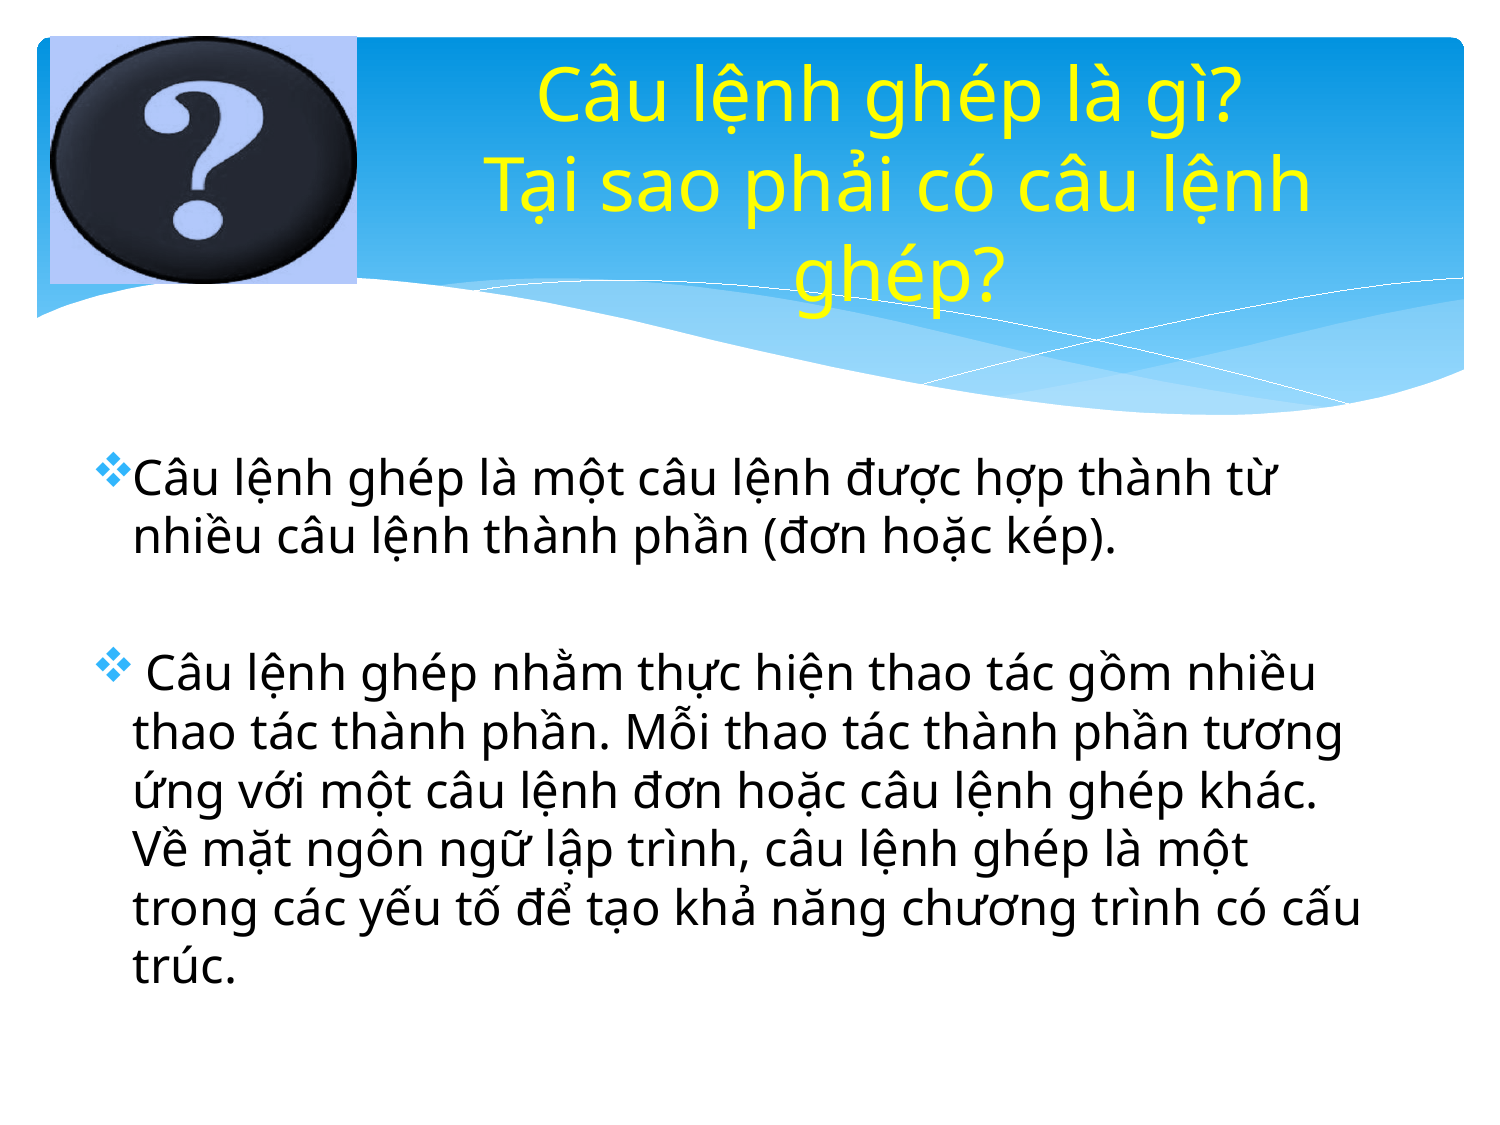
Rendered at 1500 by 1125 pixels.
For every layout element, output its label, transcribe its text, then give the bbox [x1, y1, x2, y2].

picture [50, 36, 358, 285]
list Câu lệnh ghép là một câu lệnh được hợp thành từ nhiều câu lệnh thành phần (đơn hoặc kép). Câu lệnh ghép nhằm thực hiện thao tác gồm nhiều thao tác thành phần. Mỗi thao tác thành phần tương ứng với một câu lệnh đơn hoặc câu lệnh ghép khác. Về mặt ngôn ngữ lập trình, câu lệnh ghép là một trong các yếu tố để tạo khả năng chương trình có cấu trúc. [76, 438, 1400, 1005]
title Câu lệnh ghép là gì? Tại sao phải có câu lệnh ghép? [355, 36, 1443, 327]
